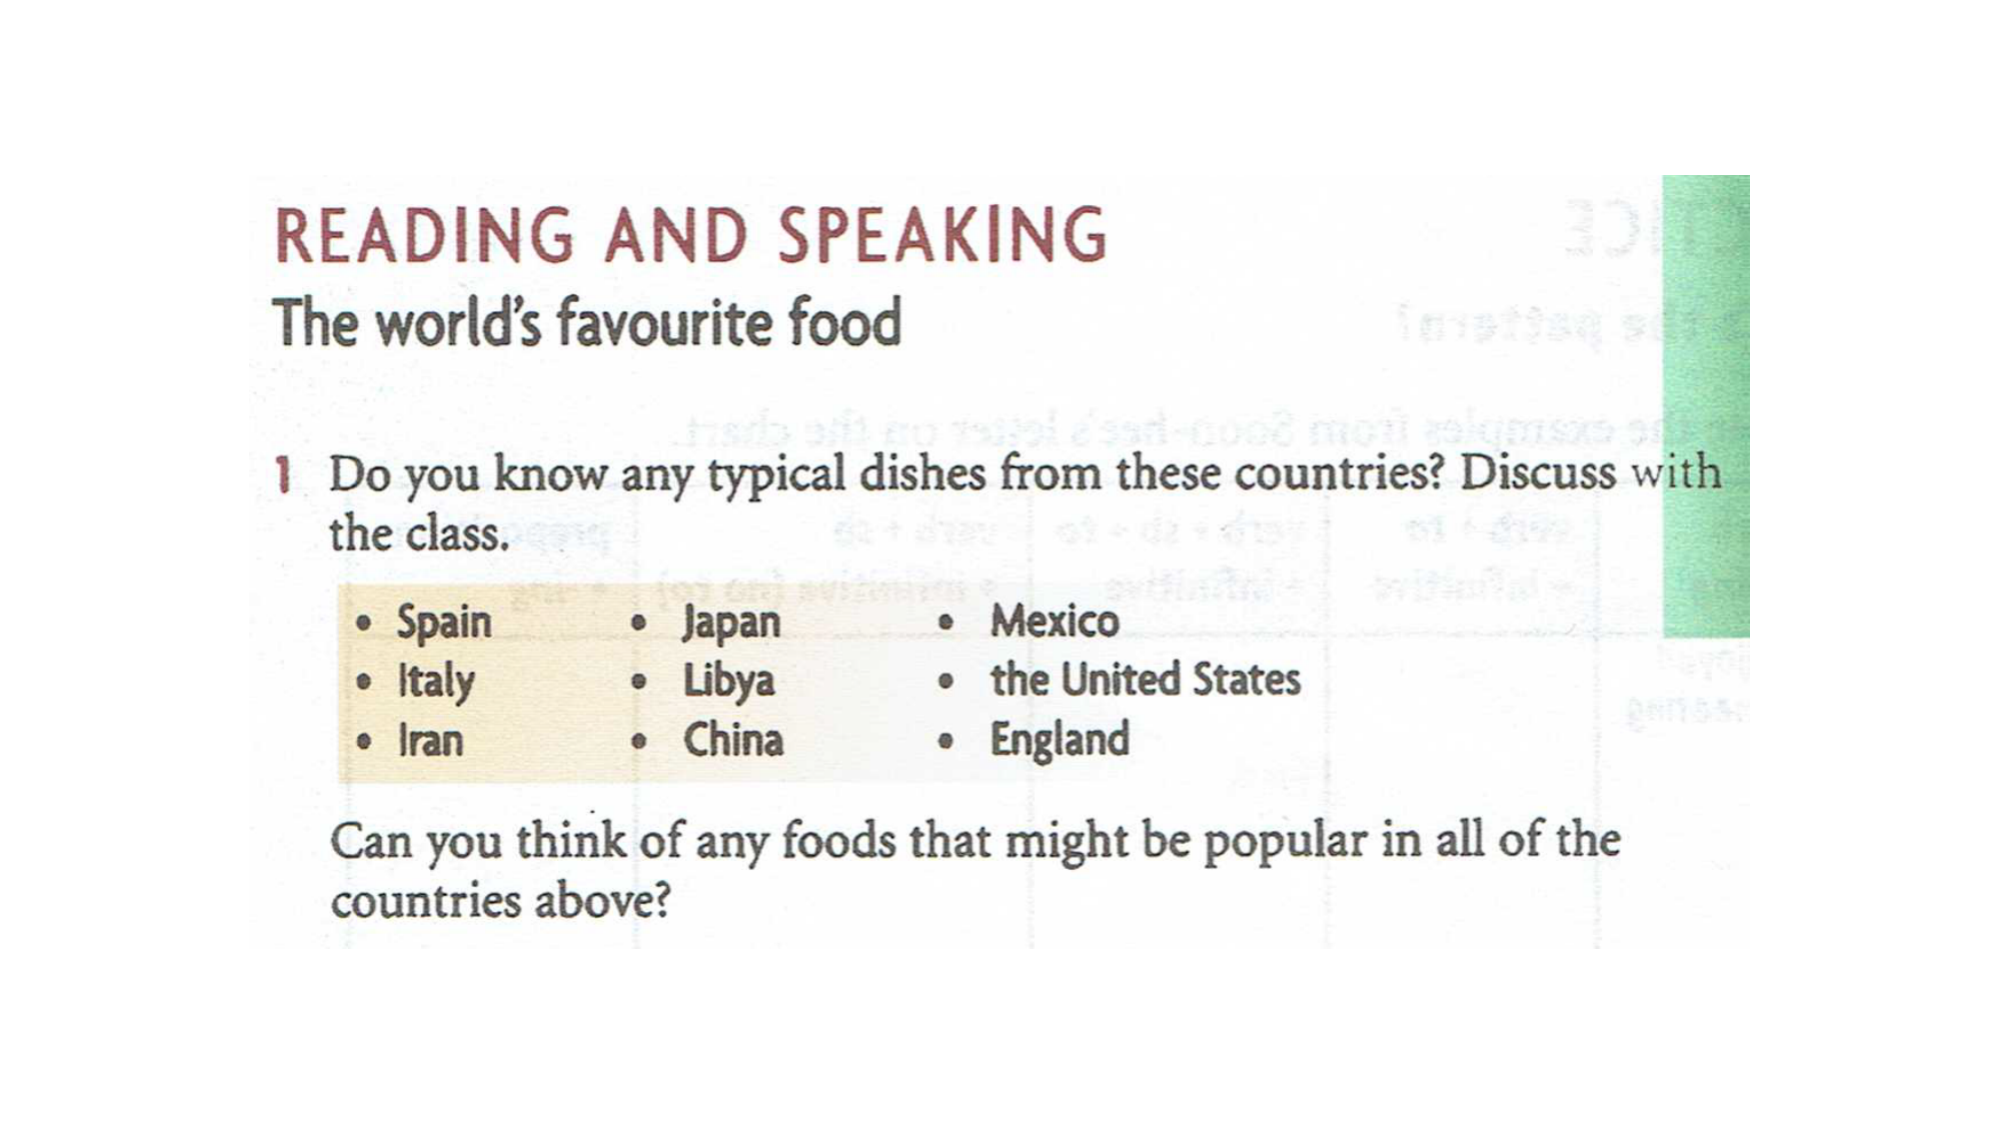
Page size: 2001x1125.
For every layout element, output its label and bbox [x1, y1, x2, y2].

picture [249, 175, 1750, 950]
